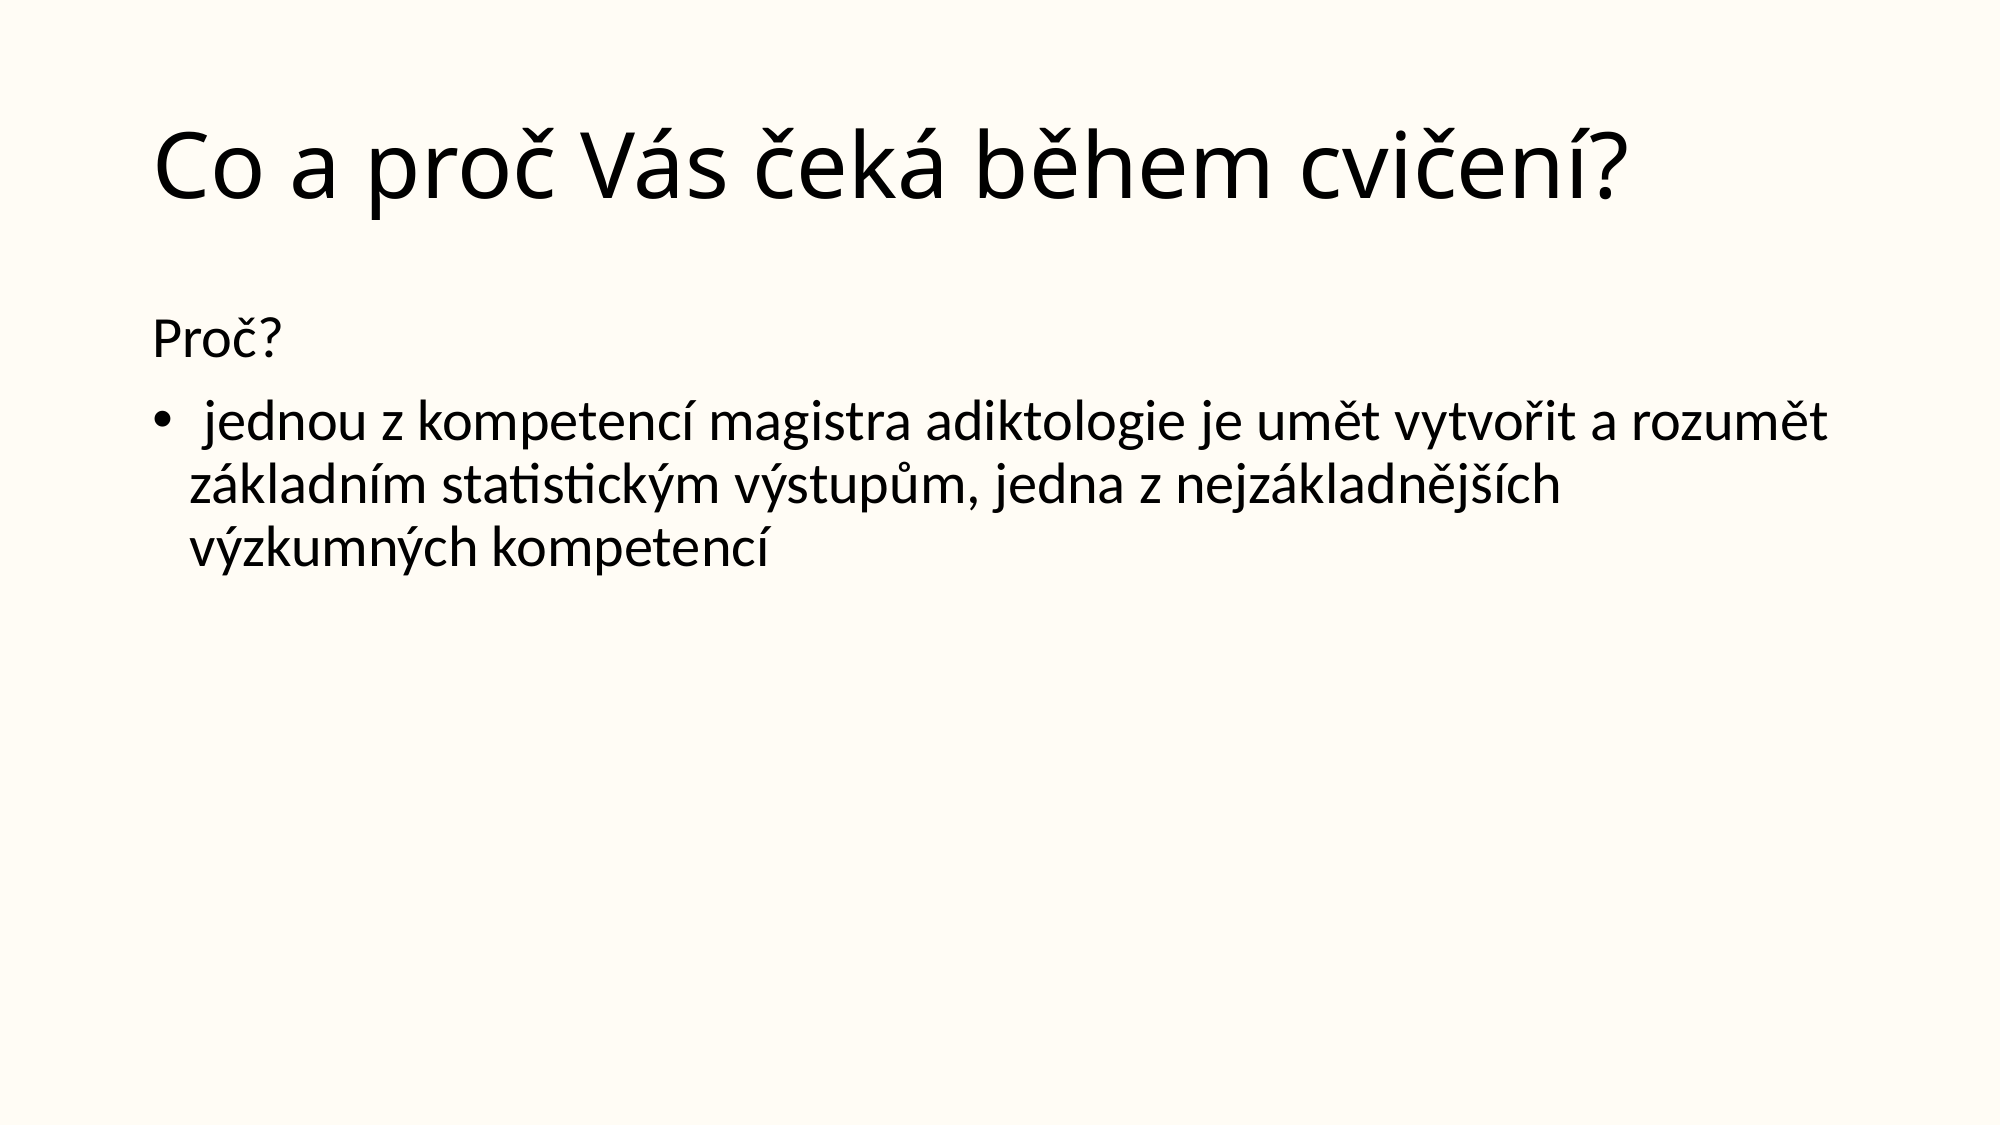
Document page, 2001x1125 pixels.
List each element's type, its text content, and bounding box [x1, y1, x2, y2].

title Co a proč Vás čeká během cvičení? [137, 59, 1863, 278]
list Proč? jednou z kompetencí magistra adiktologie je umět vytvořit a rozumět základním statistickým výstupům, jedna z nejzákladnějších výzkumných kompetencí [137, 299, 1863, 1014]
